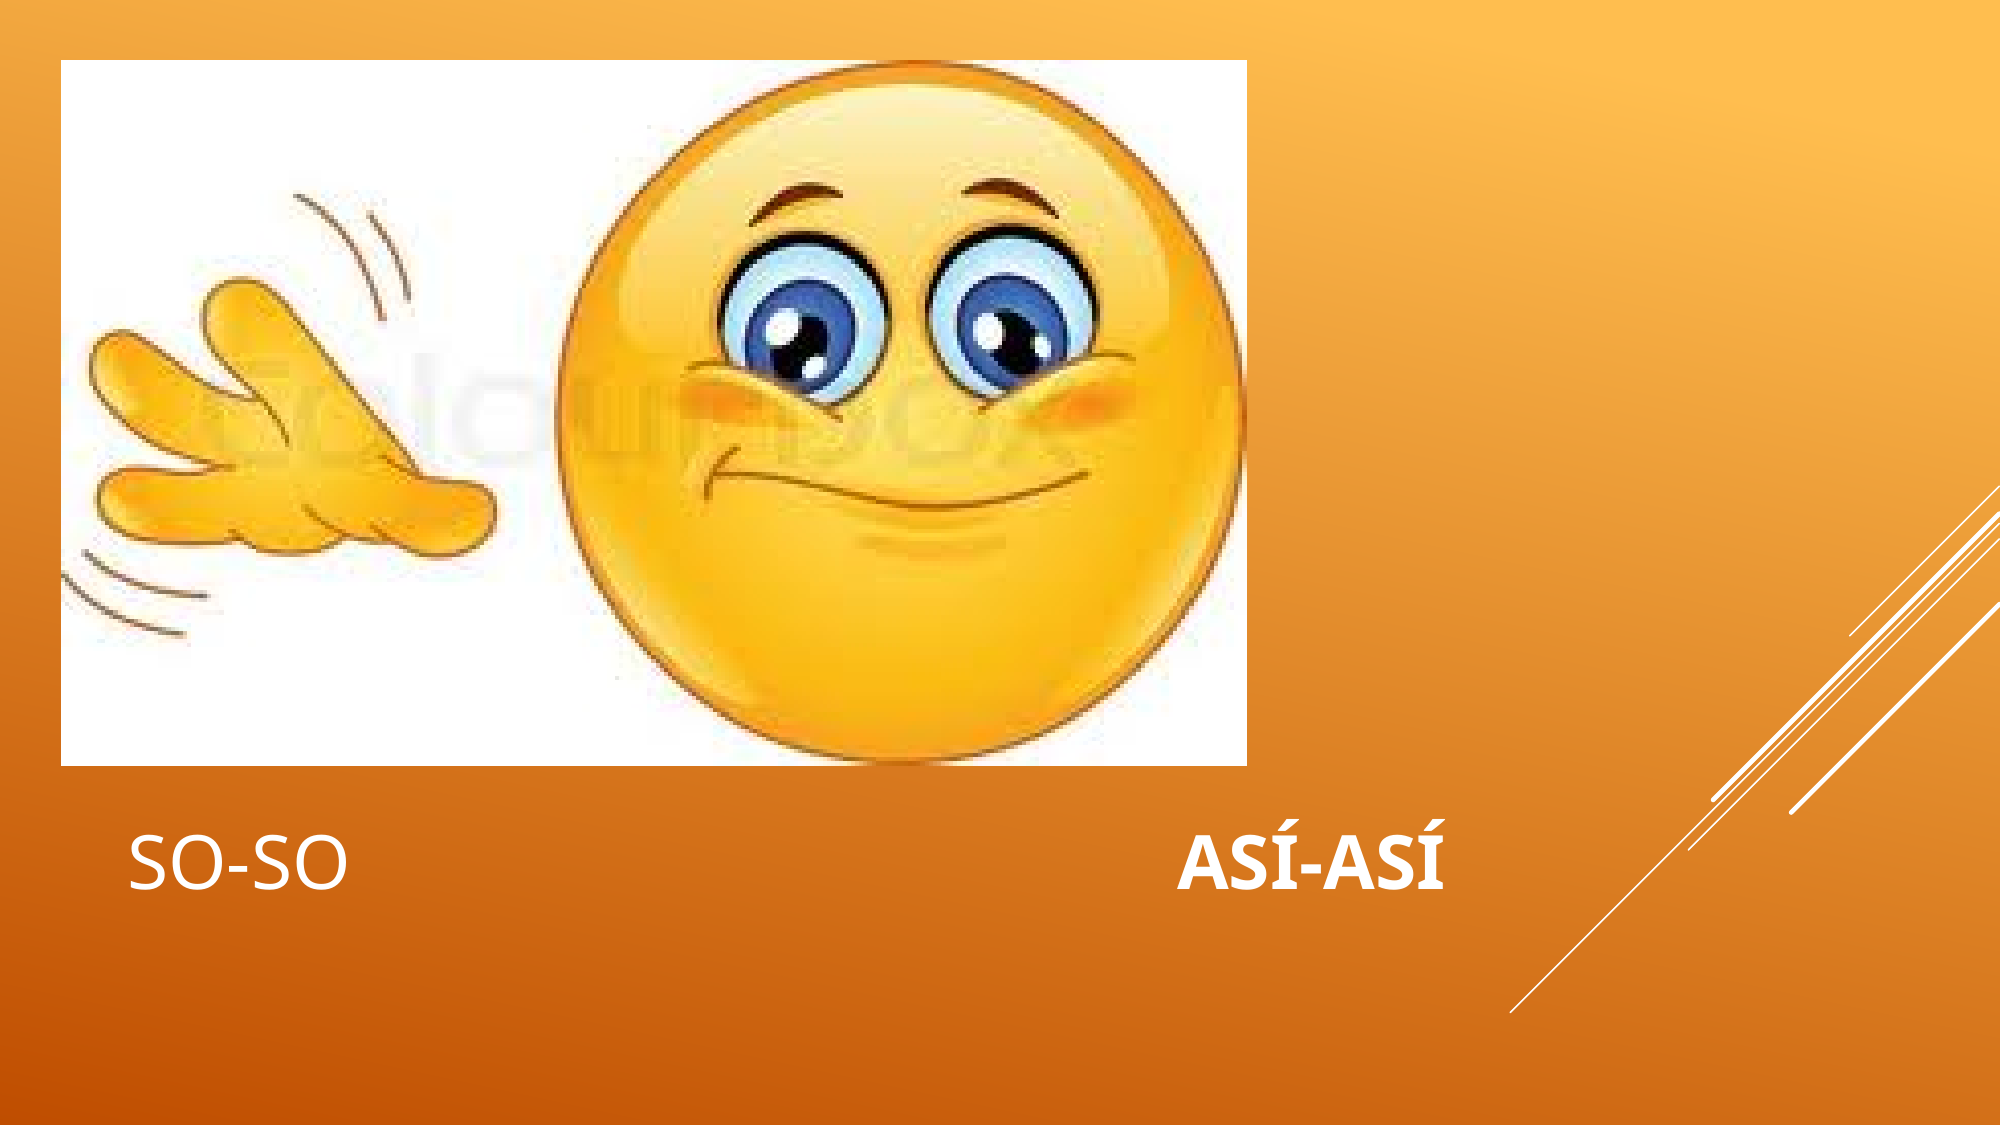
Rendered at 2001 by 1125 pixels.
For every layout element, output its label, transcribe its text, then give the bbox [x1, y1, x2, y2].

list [60, 59, 1248, 766]
title SO-SO asÍ-asÍ [112, 736, 1513, 984]
